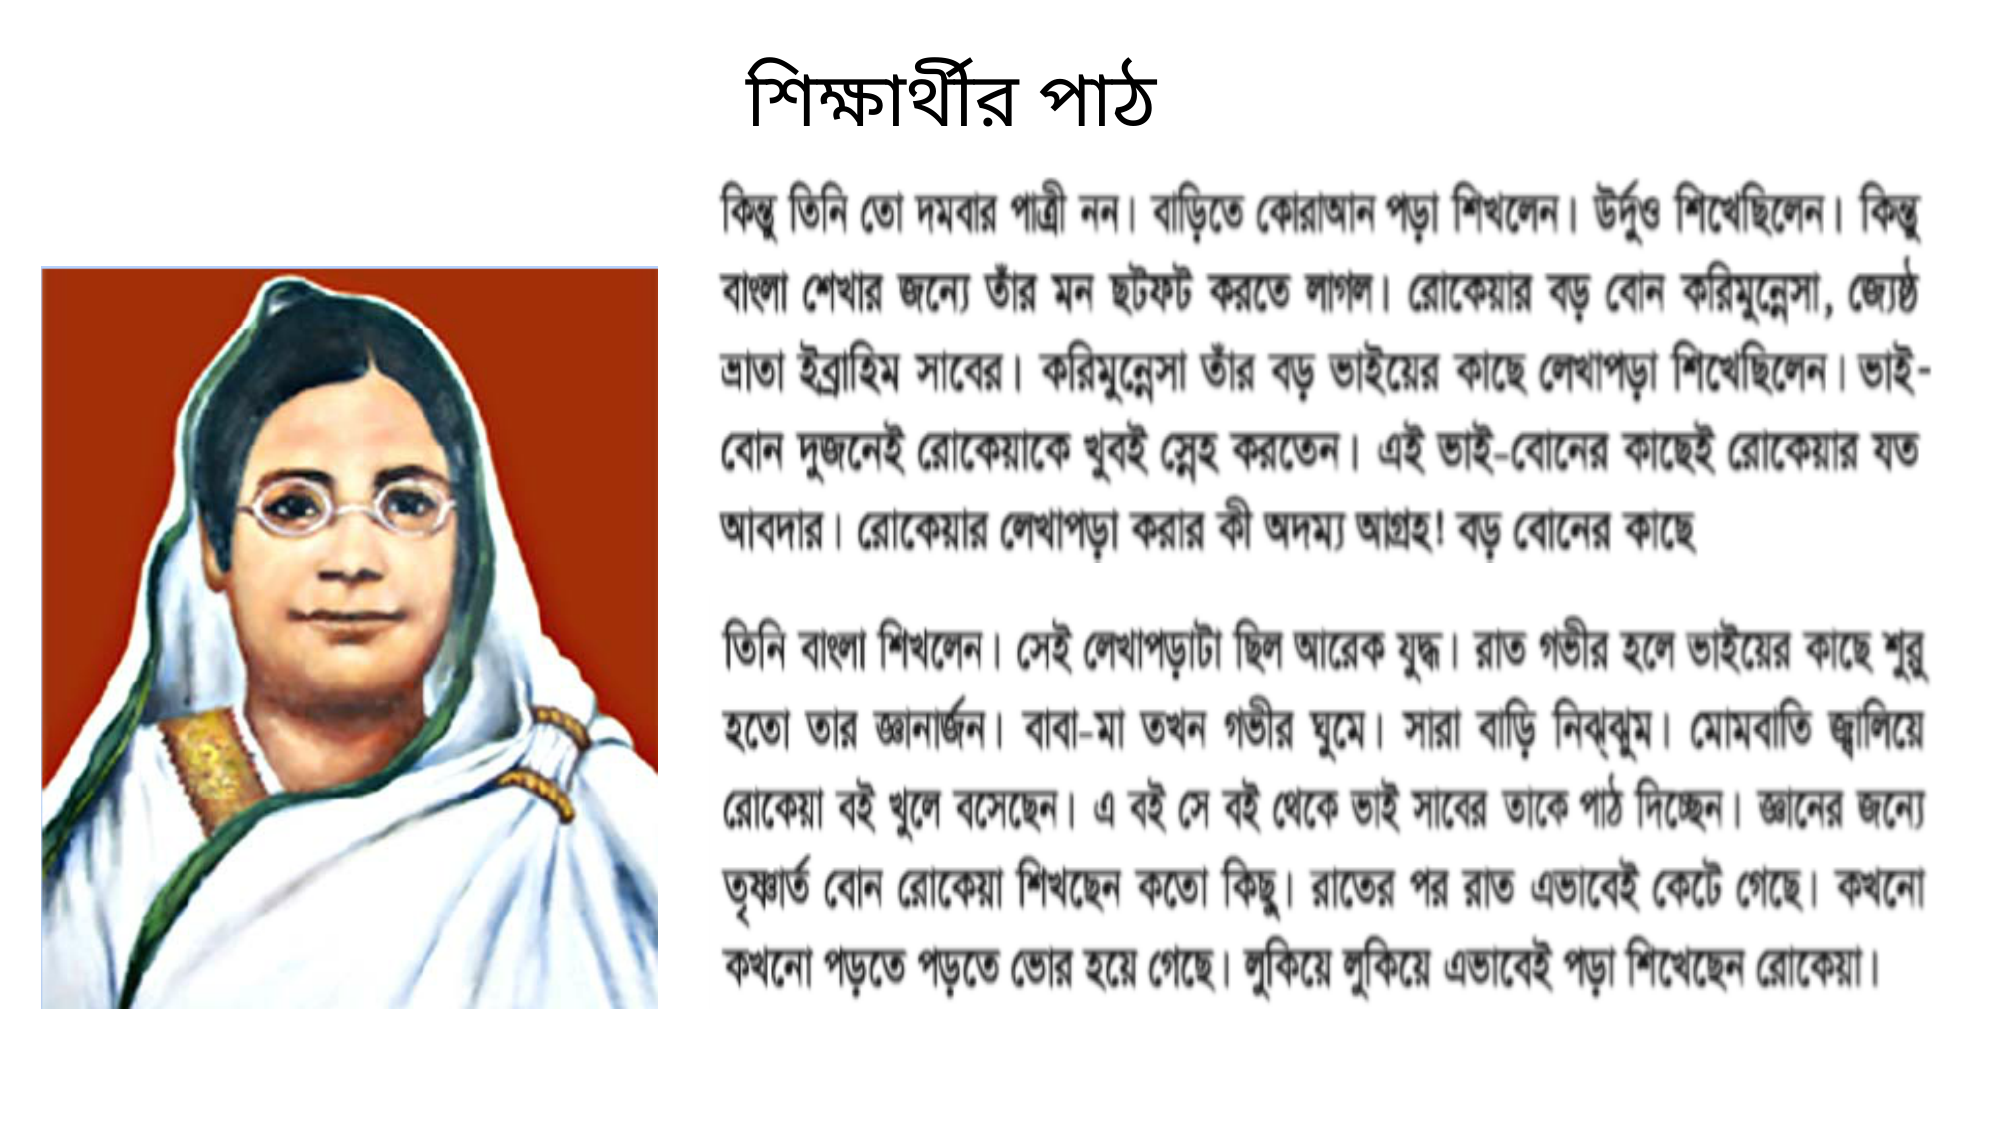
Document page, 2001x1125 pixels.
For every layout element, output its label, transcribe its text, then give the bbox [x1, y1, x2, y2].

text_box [708, 158, 1950, 1009]
picture [41, 266, 658, 1009]
text_box শিক্ষার্থীর পাঠ [657, 44, 1247, 149]
